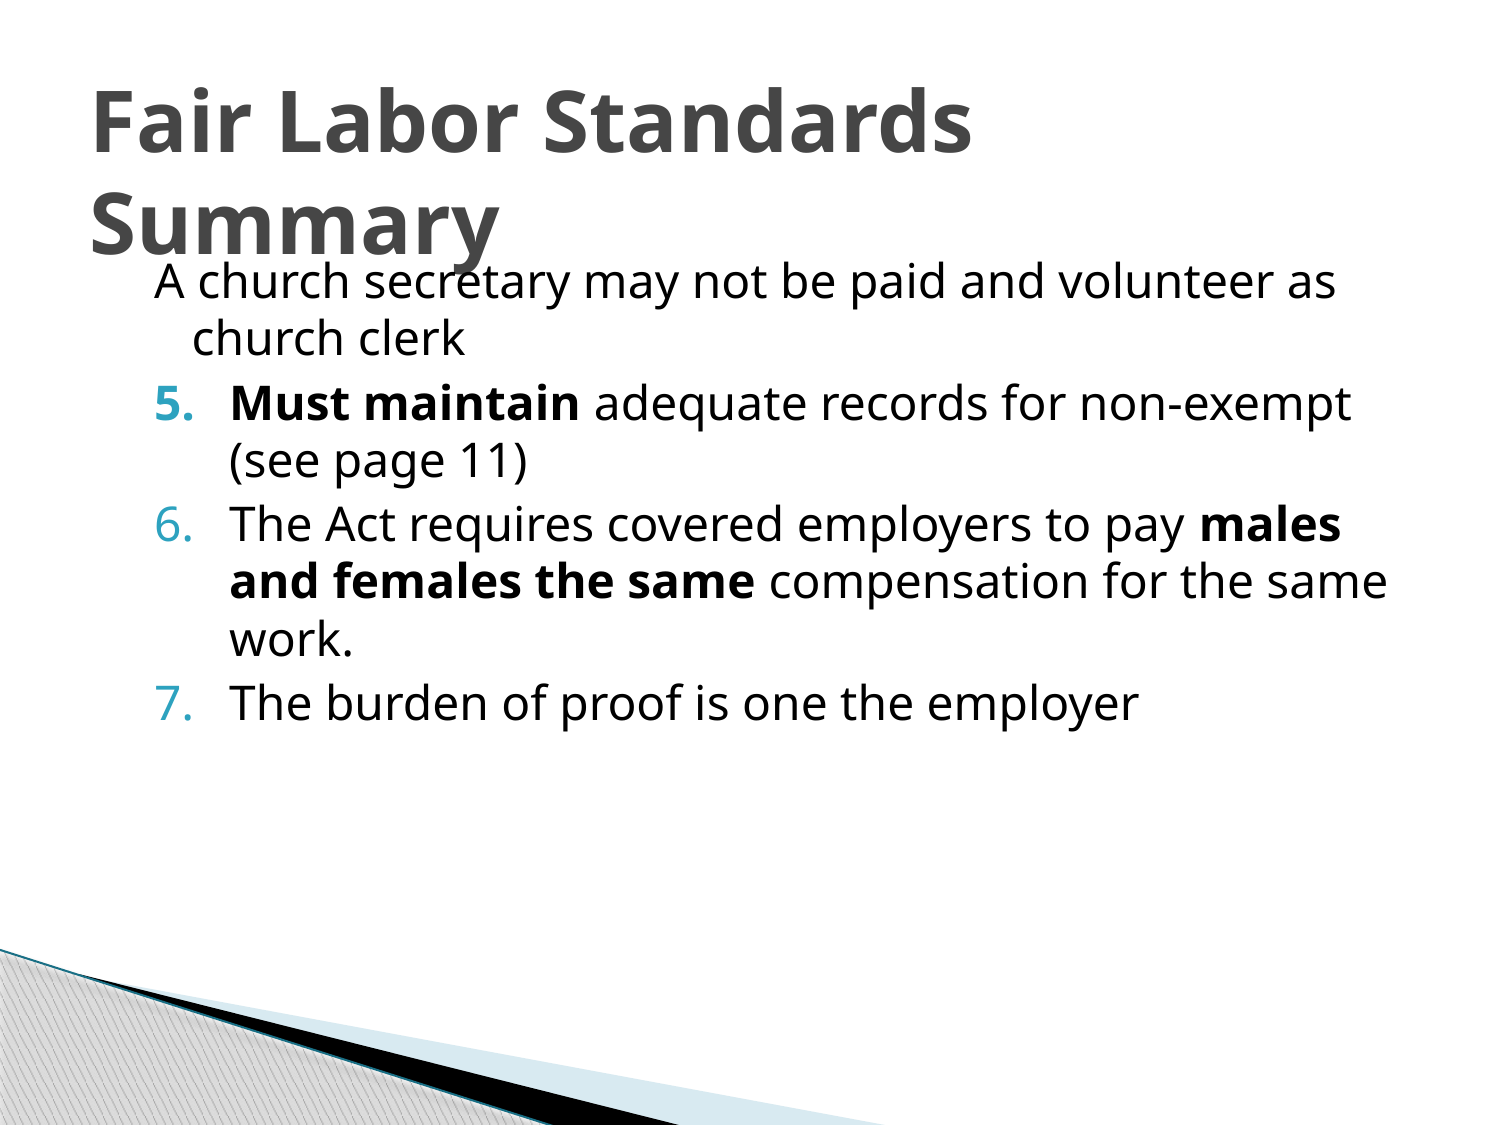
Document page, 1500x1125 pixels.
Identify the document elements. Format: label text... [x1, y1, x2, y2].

list A church secretary may not be paid and volunteer as church clerk Must maintain adequate records for non-exempt (see page 11) The Act requires covered employers to pay males and females the same compensation for the same work. The burden of proof is one the employer [75, 243, 1425, 986]
title Fair Labor Standards Summary [75, 49, 1388, 243]
